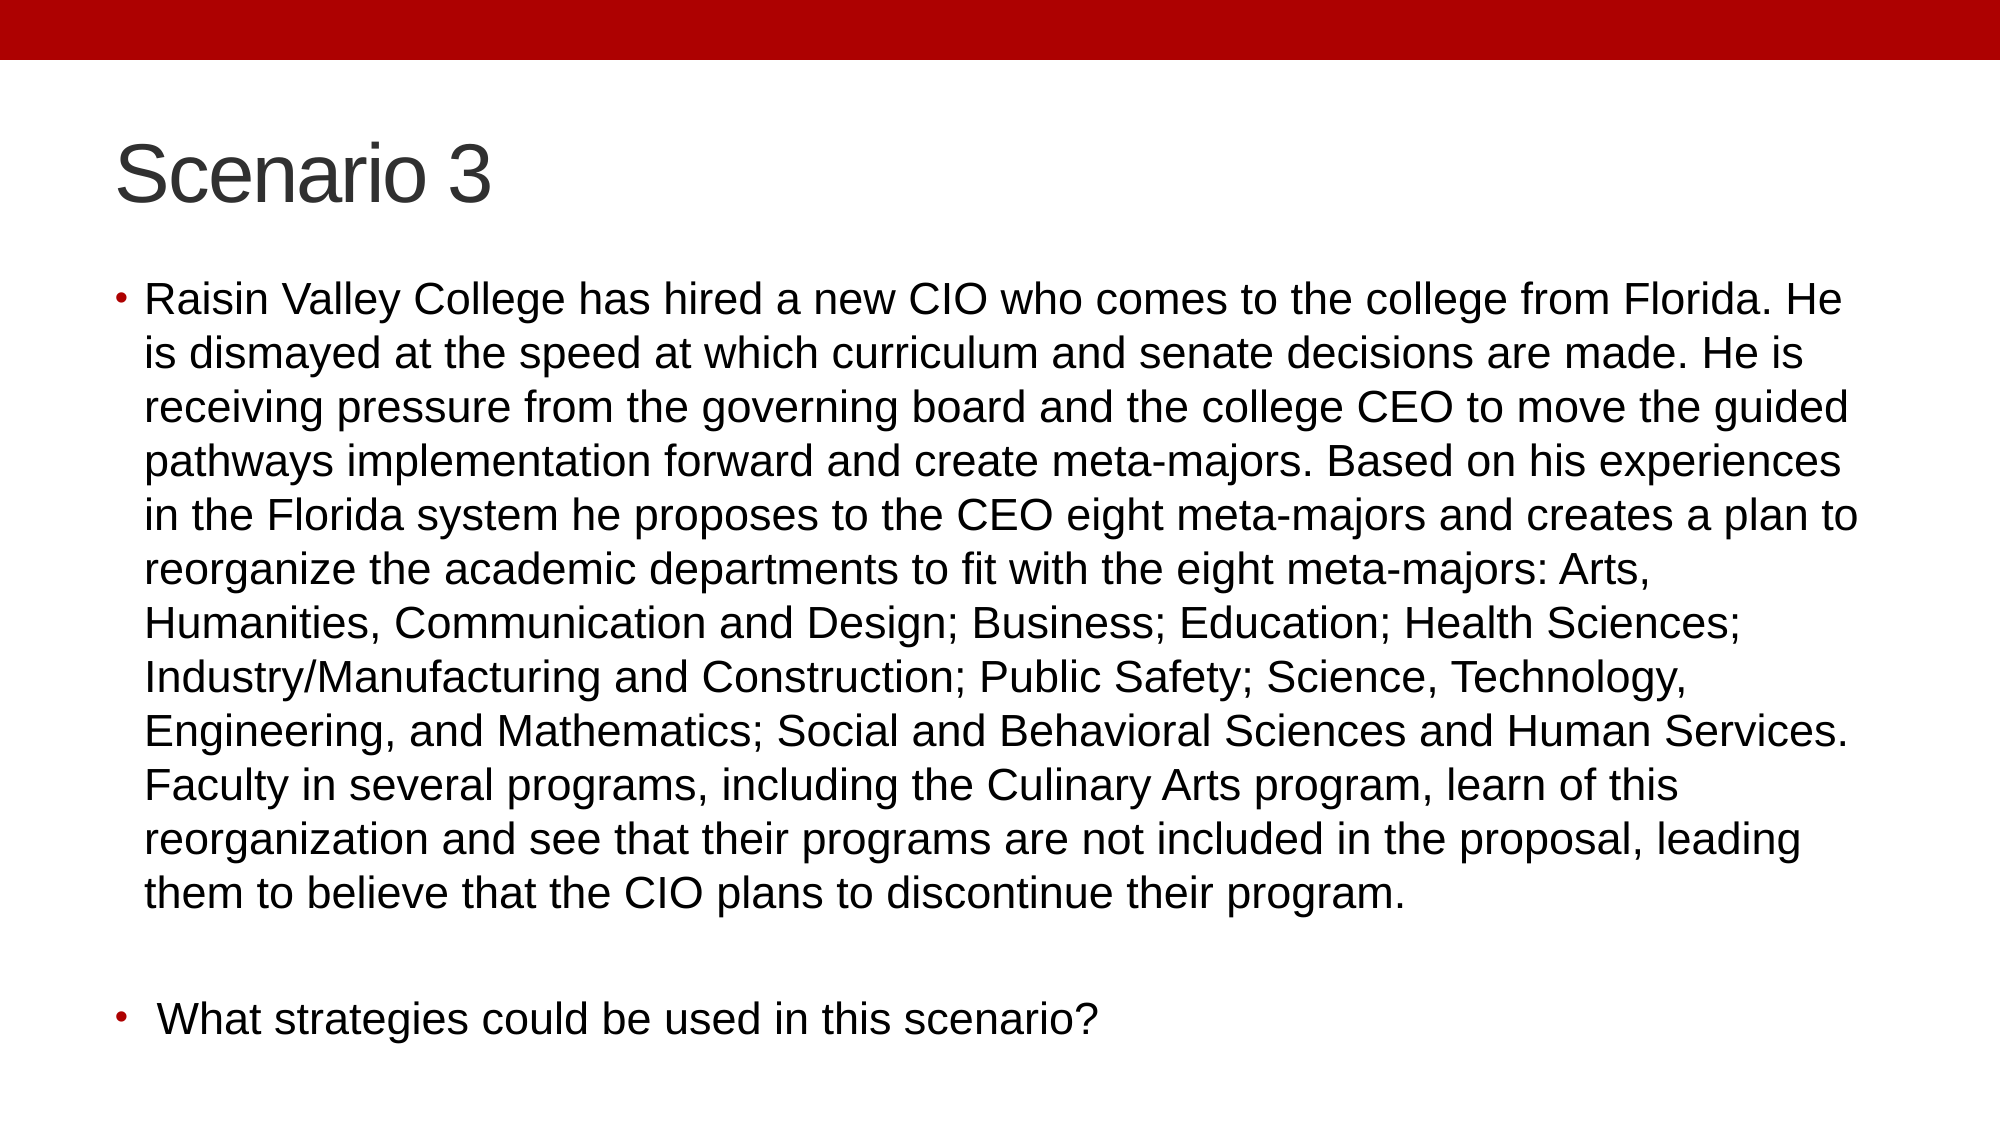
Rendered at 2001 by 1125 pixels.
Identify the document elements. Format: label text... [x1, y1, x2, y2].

title Scenario 3 [99, 87, 1900, 250]
list Raisin Valley College has hired a new CIO who comes to the college from Florida. He is dismayed at the speed at which curriculum and senate decisions are made. He is receiving pressure from the governing board and the college CEO to move the guided pathways implementation forward and create meta-majors. Based on his experiences in the Florida system he proposes to the CEO eight meta-majors and creates a plan to reorganize the academic departments to fit with the eight meta-majors: Arts, Humanities, Communication and Design; Business; Education; Health Sciences; Industry/Manufacturing and Construction; Public Safety; Science, Technology, Engineering, and Mathematics; Social and Behavioral Sciences and Human Services. Faculty in several programs, including the Culinary Arts program, learn of this reorganization and see that their programs are not included in the proposal, leading them to believe that the CIO plans to discontinue their program. What strategies could be used in this scenario? [99, 262, 1900, 1063]
